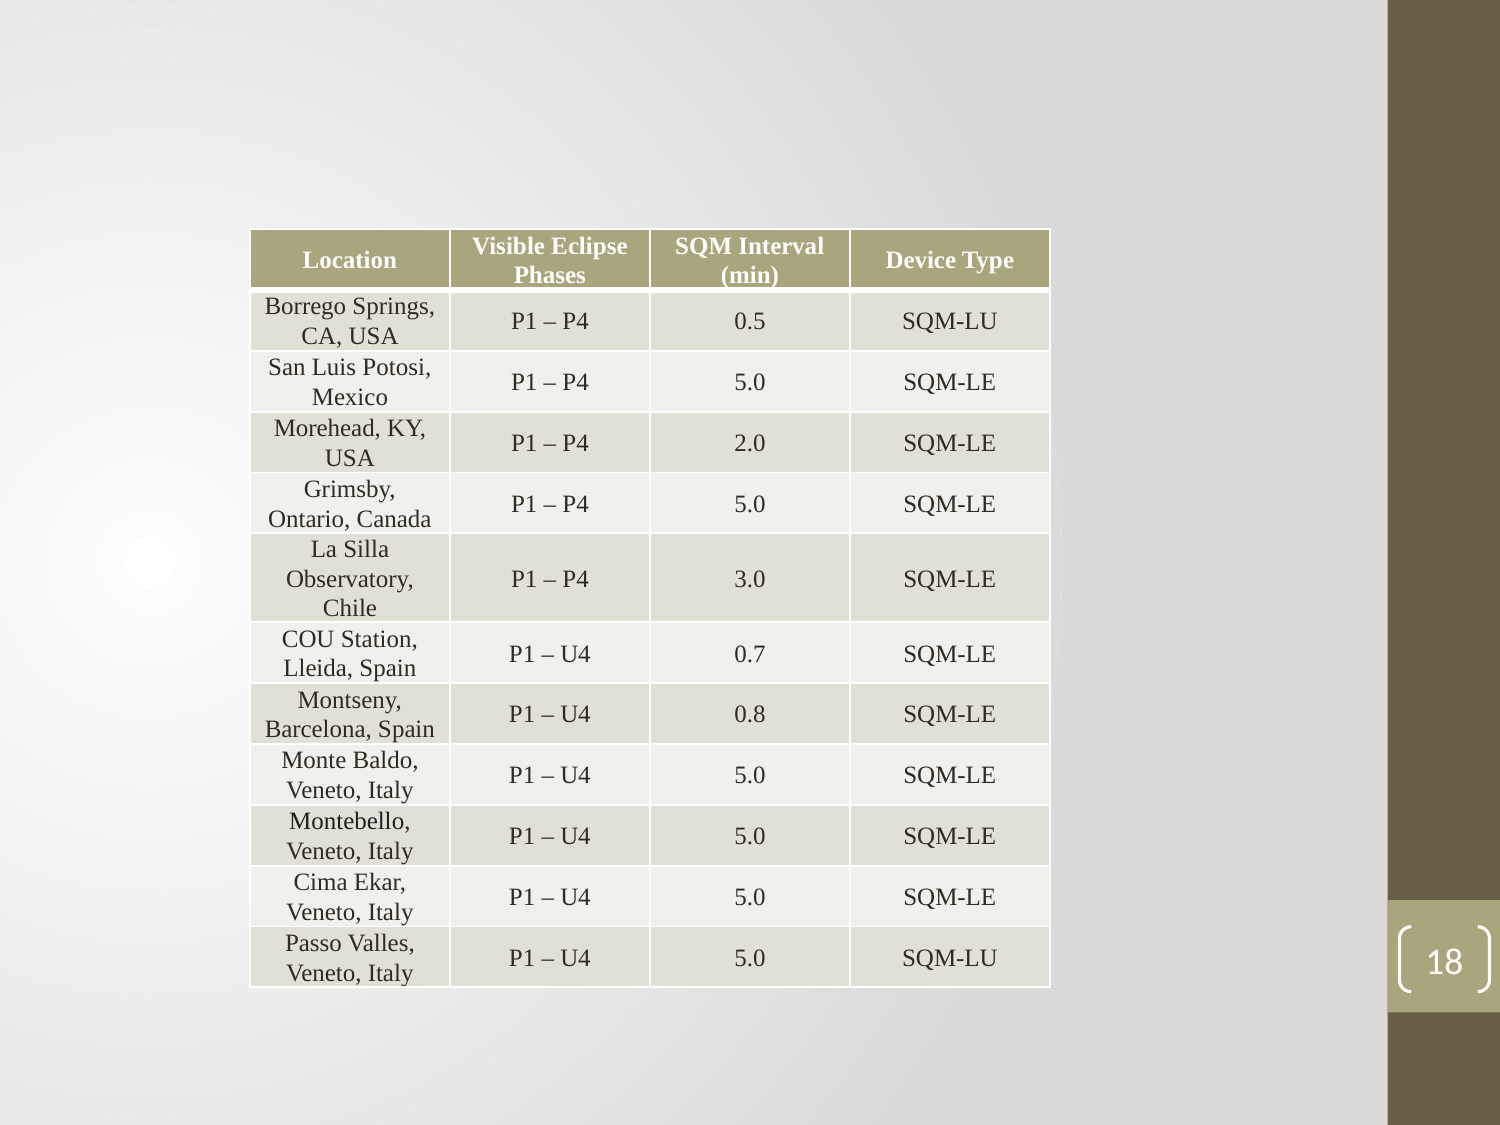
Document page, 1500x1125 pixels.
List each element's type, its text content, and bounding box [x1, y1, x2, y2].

table_cell P1 – U4 [451, 745, 649, 804]
table_cell SQM-LU [851, 927, 1049, 986]
table_cell SQM-LE [851, 413, 1049, 472]
table_cell 5.0 [651, 473, 849, 532]
table_cell SQM-LE [851, 623, 1049, 682]
table_cell SQM-LE [851, 867, 1049, 926]
table_cell 0.5 [651, 293, 849, 350]
table_cell P1 – P4 [451, 413, 649, 472]
table_cell SQM-LU [851, 293, 1049, 350]
table_cell P1 – P4 [451, 473, 649, 532]
table_cell P1 – U4 [451, 623, 649, 682]
table_cell 5.0 [651, 927, 849, 986]
table_cell San Luis Potosi, Mexico [251, 352, 449, 411]
table_cell Monte Baldo, Veneto, Italy [251, 745, 449, 804]
table_cell 5.0 [651, 352, 849, 411]
table_cell 5.0 [651, 745, 849, 804]
table_cell Borrego Springs, CA, USA [251, 293, 449, 350]
table_cell SQM-LE [851, 806, 1049, 865]
table_cell La Silla Observatory, Chile [251, 534, 449, 621]
table_cell 5.0 [651, 806, 849, 865]
table_cell P1 – U4 [451, 927, 649, 986]
table_cell P1 – P4 [451, 352, 649, 411]
table_cell 3.0 [651, 534, 849, 621]
table_cell P1 – P4 [451, 534, 649, 621]
table_cell SQM-LE [851, 352, 1049, 411]
table_cell 5.0 [651, 867, 849, 926]
table_cell P1 – U4 [451, 867, 649, 926]
table_cell 2.0 [651, 413, 849, 472]
table_cell Morehead, KY, USA [251, 413, 449, 472]
table_cell 0.8 [651, 684, 849, 743]
table_cell Grimsby, Ontario, Canada [251, 473, 449, 532]
table_cell P1 – U4 [451, 806, 649, 865]
table_header Device Type [851, 230, 1049, 287]
table_cell Montseny, Barcelona, Spain [251, 684, 449, 743]
table_cell P1 – U4 [451, 684, 649, 743]
slide_number 18 [1397, 925, 1492, 994]
table_cell SQM-LE [851, 534, 1049, 621]
table_cell 0.7 [651, 623, 849, 682]
table_header Visible Eclipse Phases [451, 230, 649, 287]
table_cell SQM-LE [851, 473, 1049, 532]
table_cell SQM-LE [851, 745, 1049, 804]
table_cell Passo Valles, Veneto, Italy [251, 927, 449, 986]
table_header Location [251, 230, 449, 287]
table_cell COU Station, Lleida, Spain [251, 623, 449, 682]
table_cell Cima Ekar, Veneto, Italy [251, 867, 449, 926]
table_cell SQM-LE [851, 684, 1049, 743]
table_header SQM Interval (min) [651, 230, 849, 287]
table_cell Montebello, Veneto, Italy [251, 806, 449, 865]
table_cell P1 – P4 [451, 293, 649, 350]
